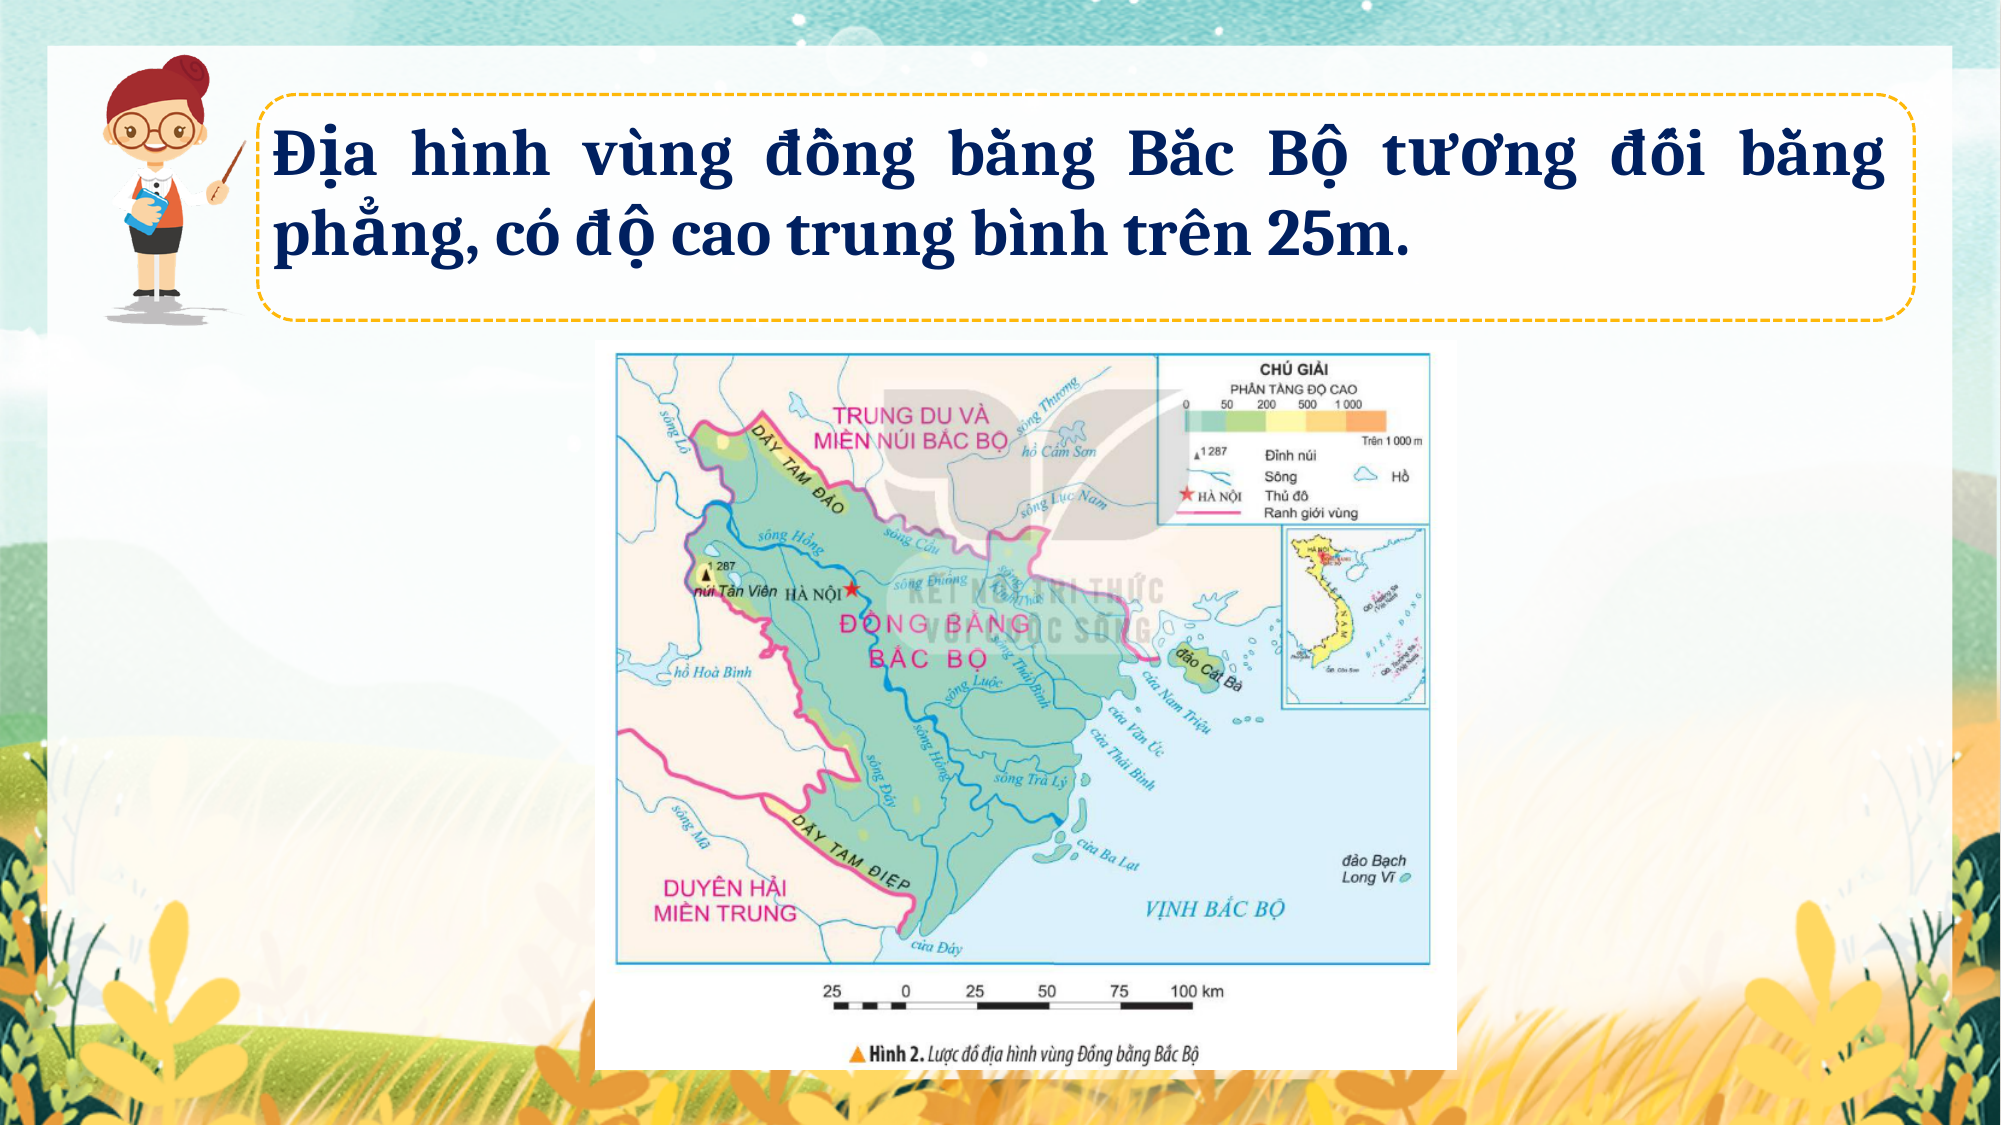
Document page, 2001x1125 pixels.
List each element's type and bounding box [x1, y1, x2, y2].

picture [0, 0, 2000, 1125]
text_box [257, 94, 1915, 321]
